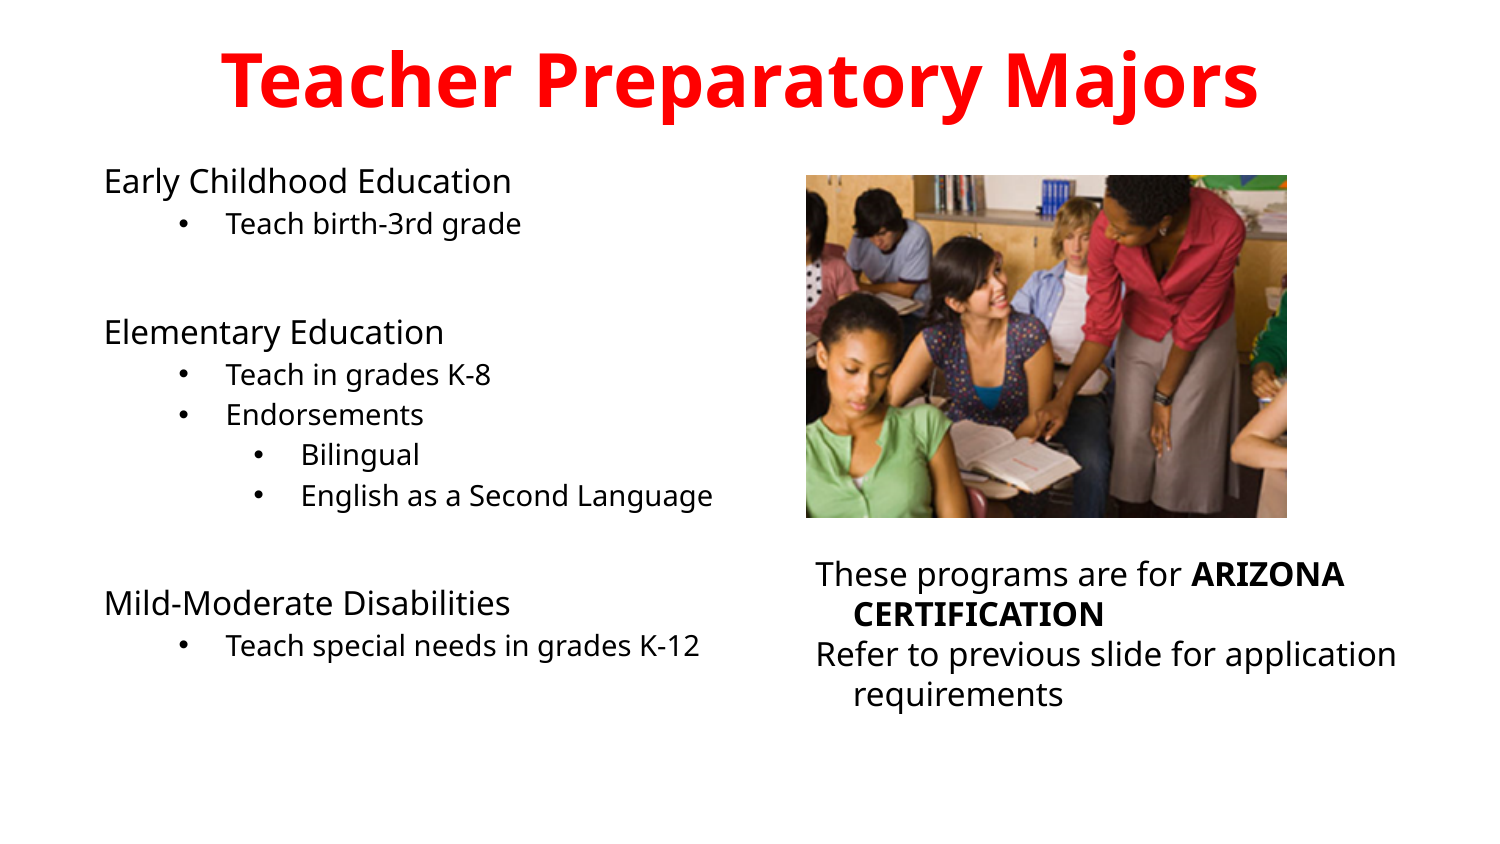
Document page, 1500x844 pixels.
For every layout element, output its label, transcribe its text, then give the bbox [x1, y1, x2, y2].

title Teacher Preparatory Majors [51, 17, 1449, 112]
list Early Childhood Education Teach birth-3rd grade Elementary Education Teach in grades K-8 Endorsements Bilingual English as a Second Language Mild-Moderate Disabilities Teach special needs in grades K-12 [51, 139, 763, 701]
picture [806, 175, 1287, 518]
text_box These programs are for ARIZONA CERTIFICATION Refer to previous slide for application requirements [763, 545, 1449, 756]
